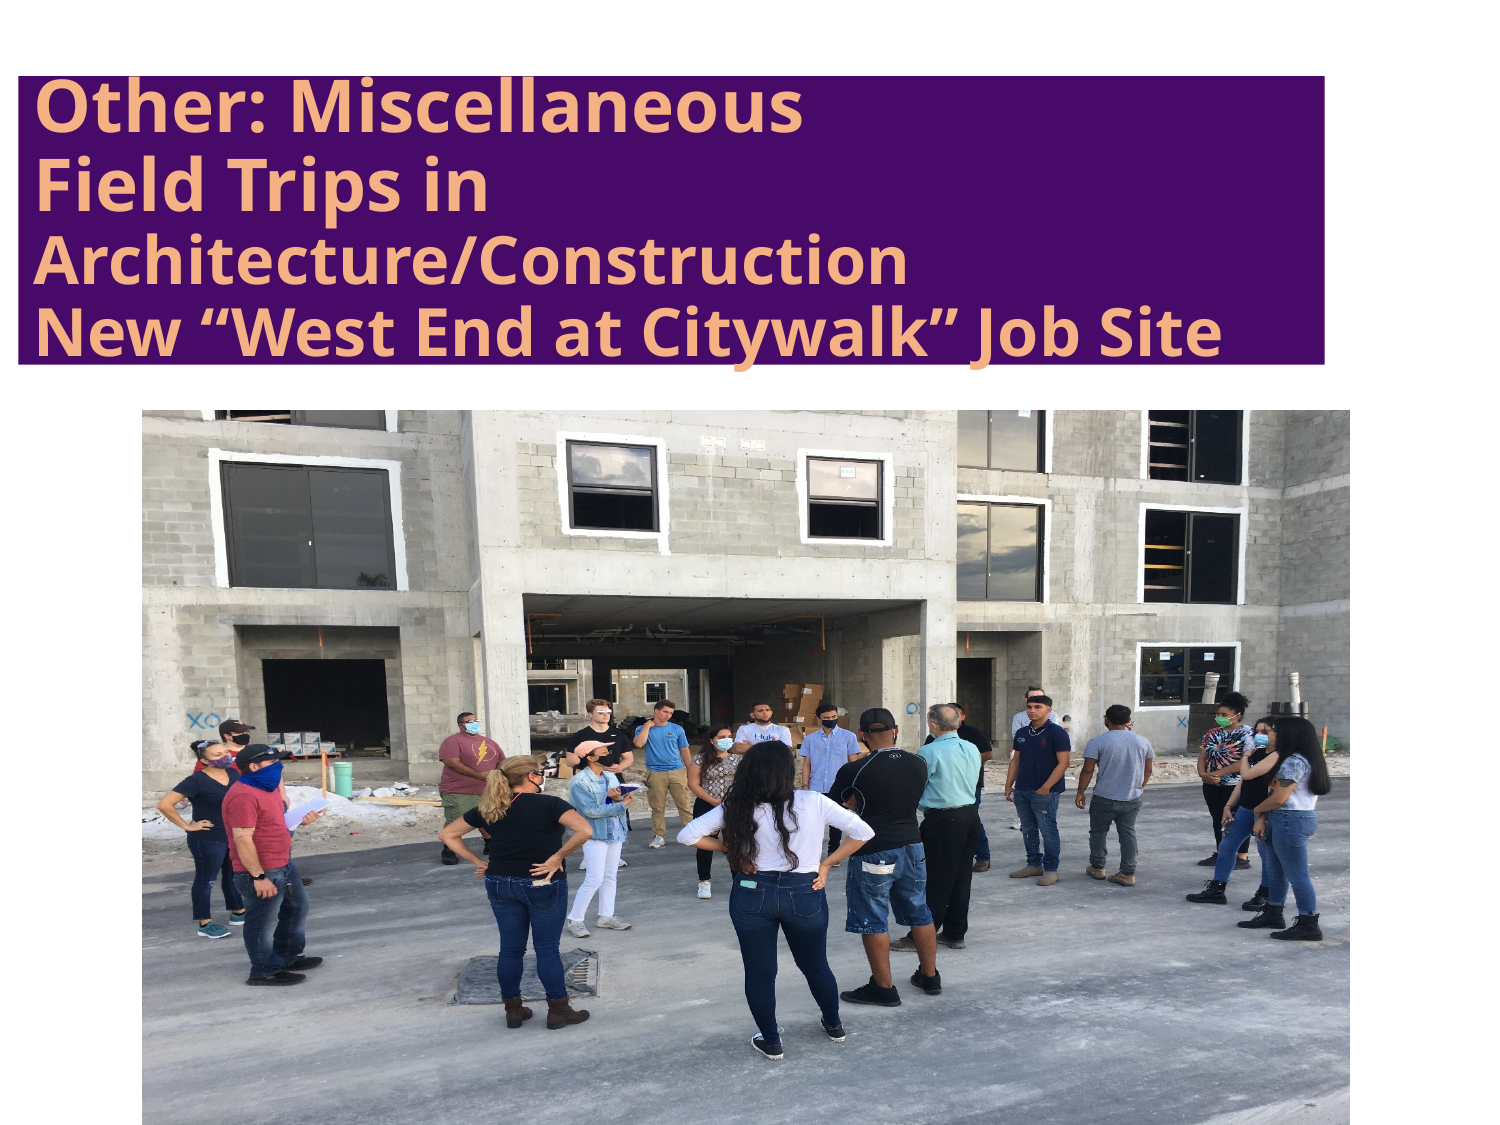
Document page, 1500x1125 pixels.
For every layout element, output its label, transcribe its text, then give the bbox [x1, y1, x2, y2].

picture [142, 410, 1350, 1125]
title Other: Miscellaneous Field Trips in Architecture/Construction New “West End at Citywalk” Job Site [18, 76, 1325, 365]
